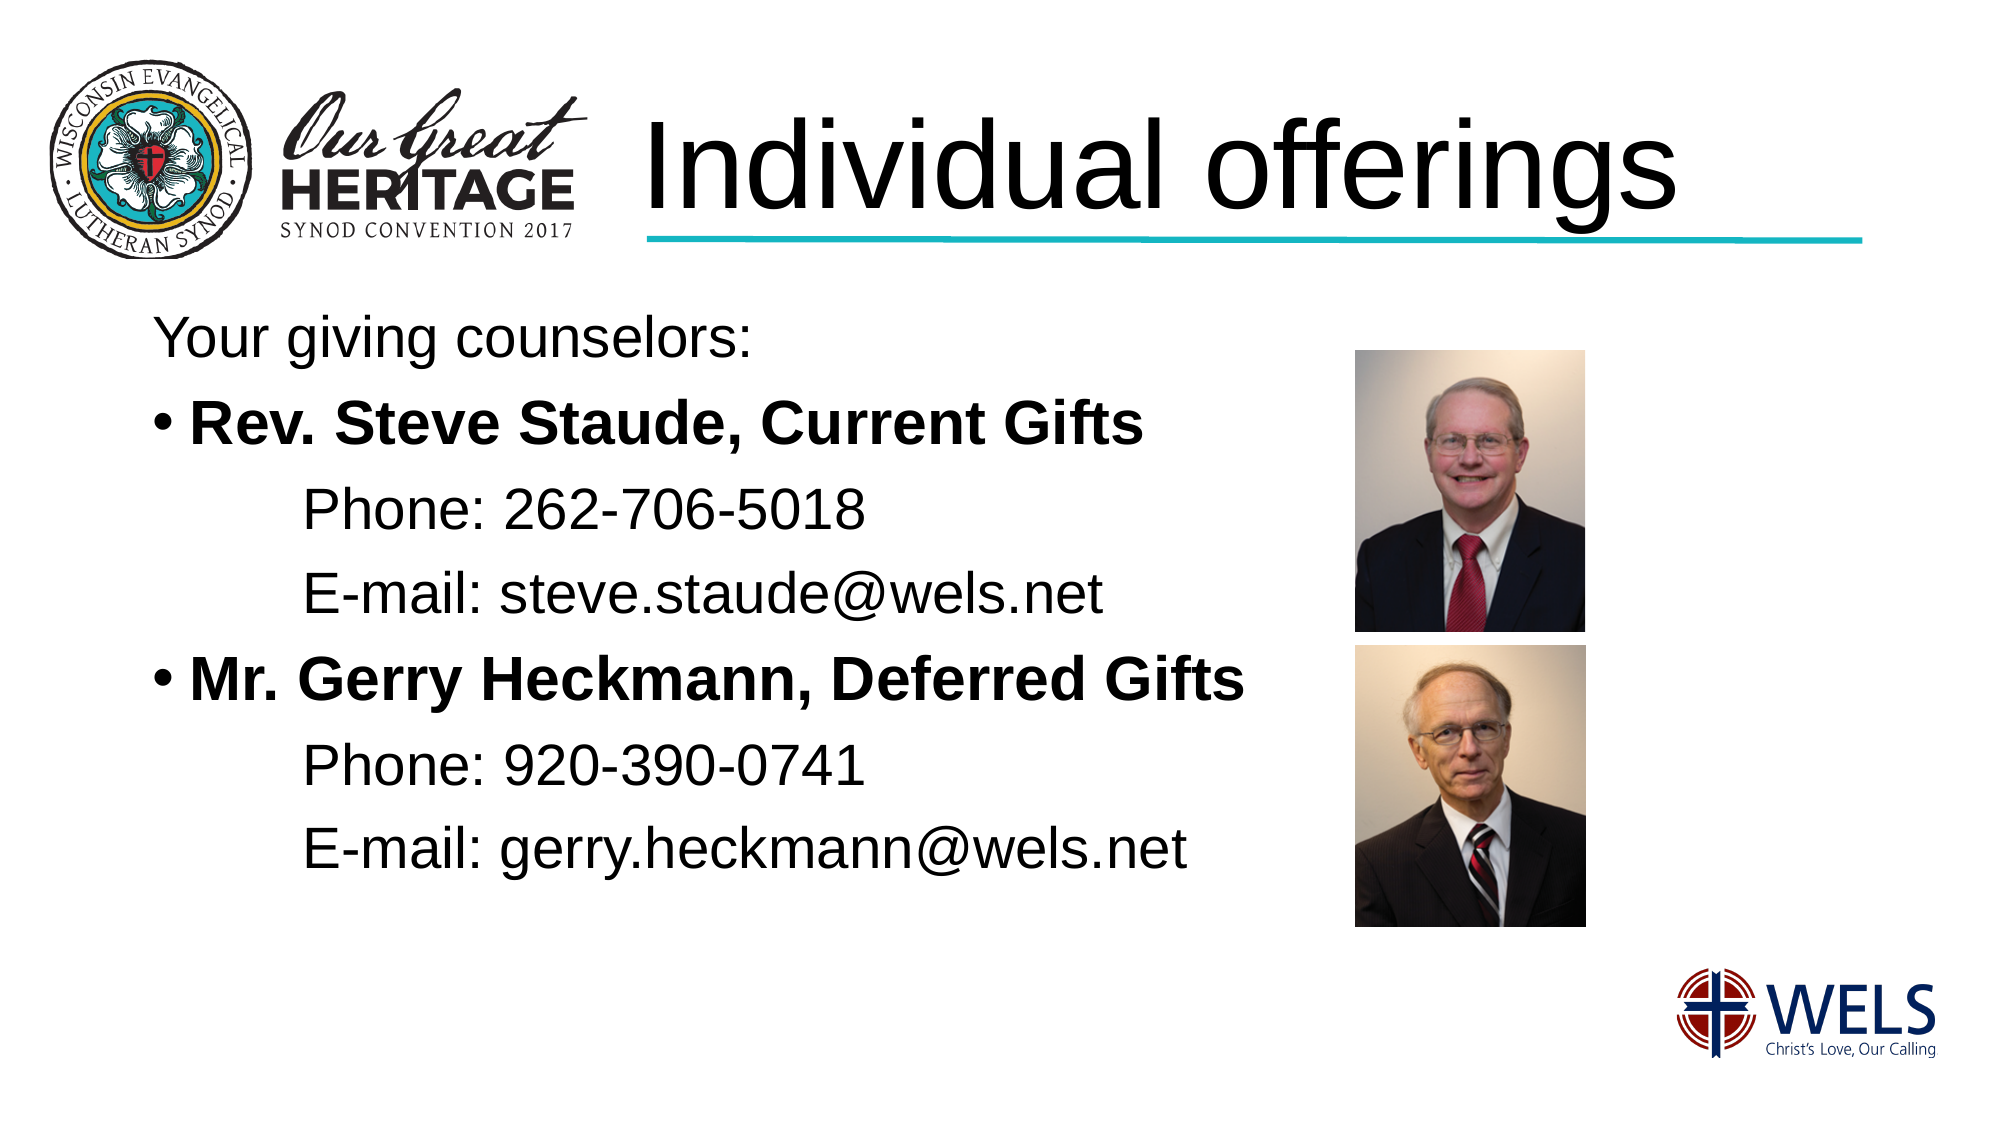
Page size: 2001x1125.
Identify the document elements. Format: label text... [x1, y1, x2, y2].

picture [1355, 645, 1586, 927]
title Individual offerings [625, 59, 1863, 278]
list Your giving counselors: Rev. Steve Staude, Current Gifts Phone: 262-706-5018 E-mail: steve.staude@wels.net Mr. Gerry Heckmann, Deferred Gifts Phone: 920-390-0741 E-mail: gerry.heckmann@wels.net [137, 299, 1863, 1014]
picture [1355, 350, 1586, 632]
